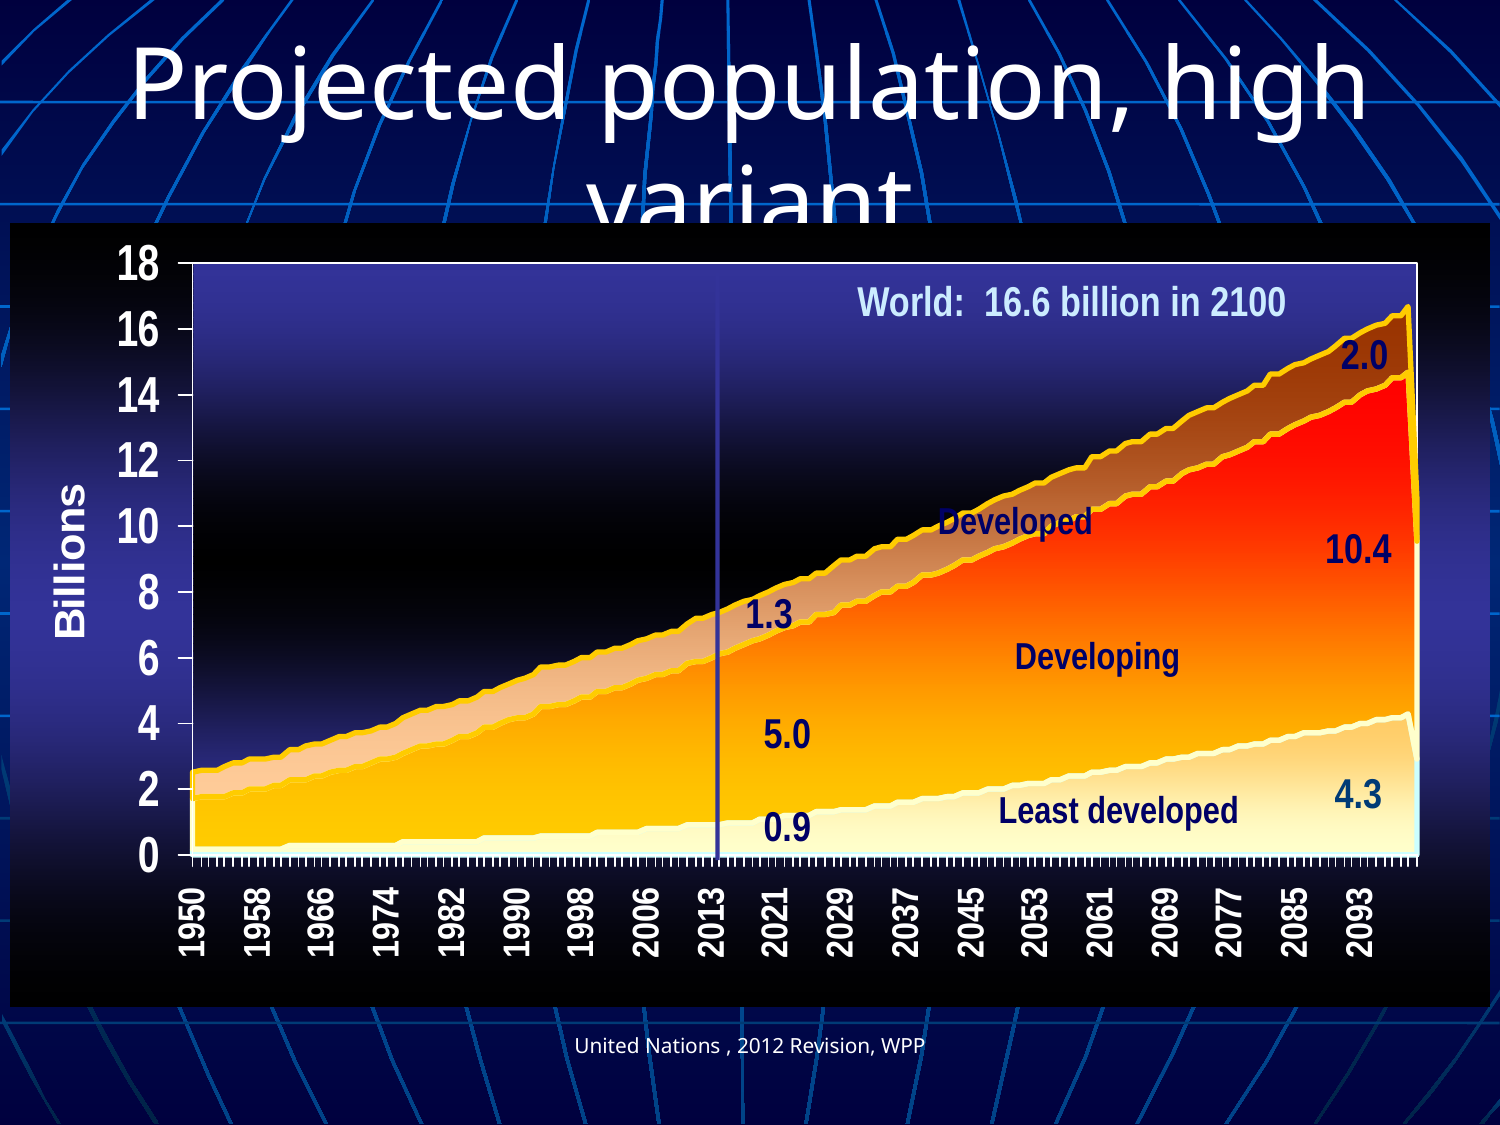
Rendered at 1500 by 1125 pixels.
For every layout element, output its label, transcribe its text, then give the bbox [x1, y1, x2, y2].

title Projected population, high variant [75, 45, 1425, 210]
footer United Nations , 2012 Revision, WPP [512, 1025, 988, 1100]
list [0, 212, 1500, 1015]
